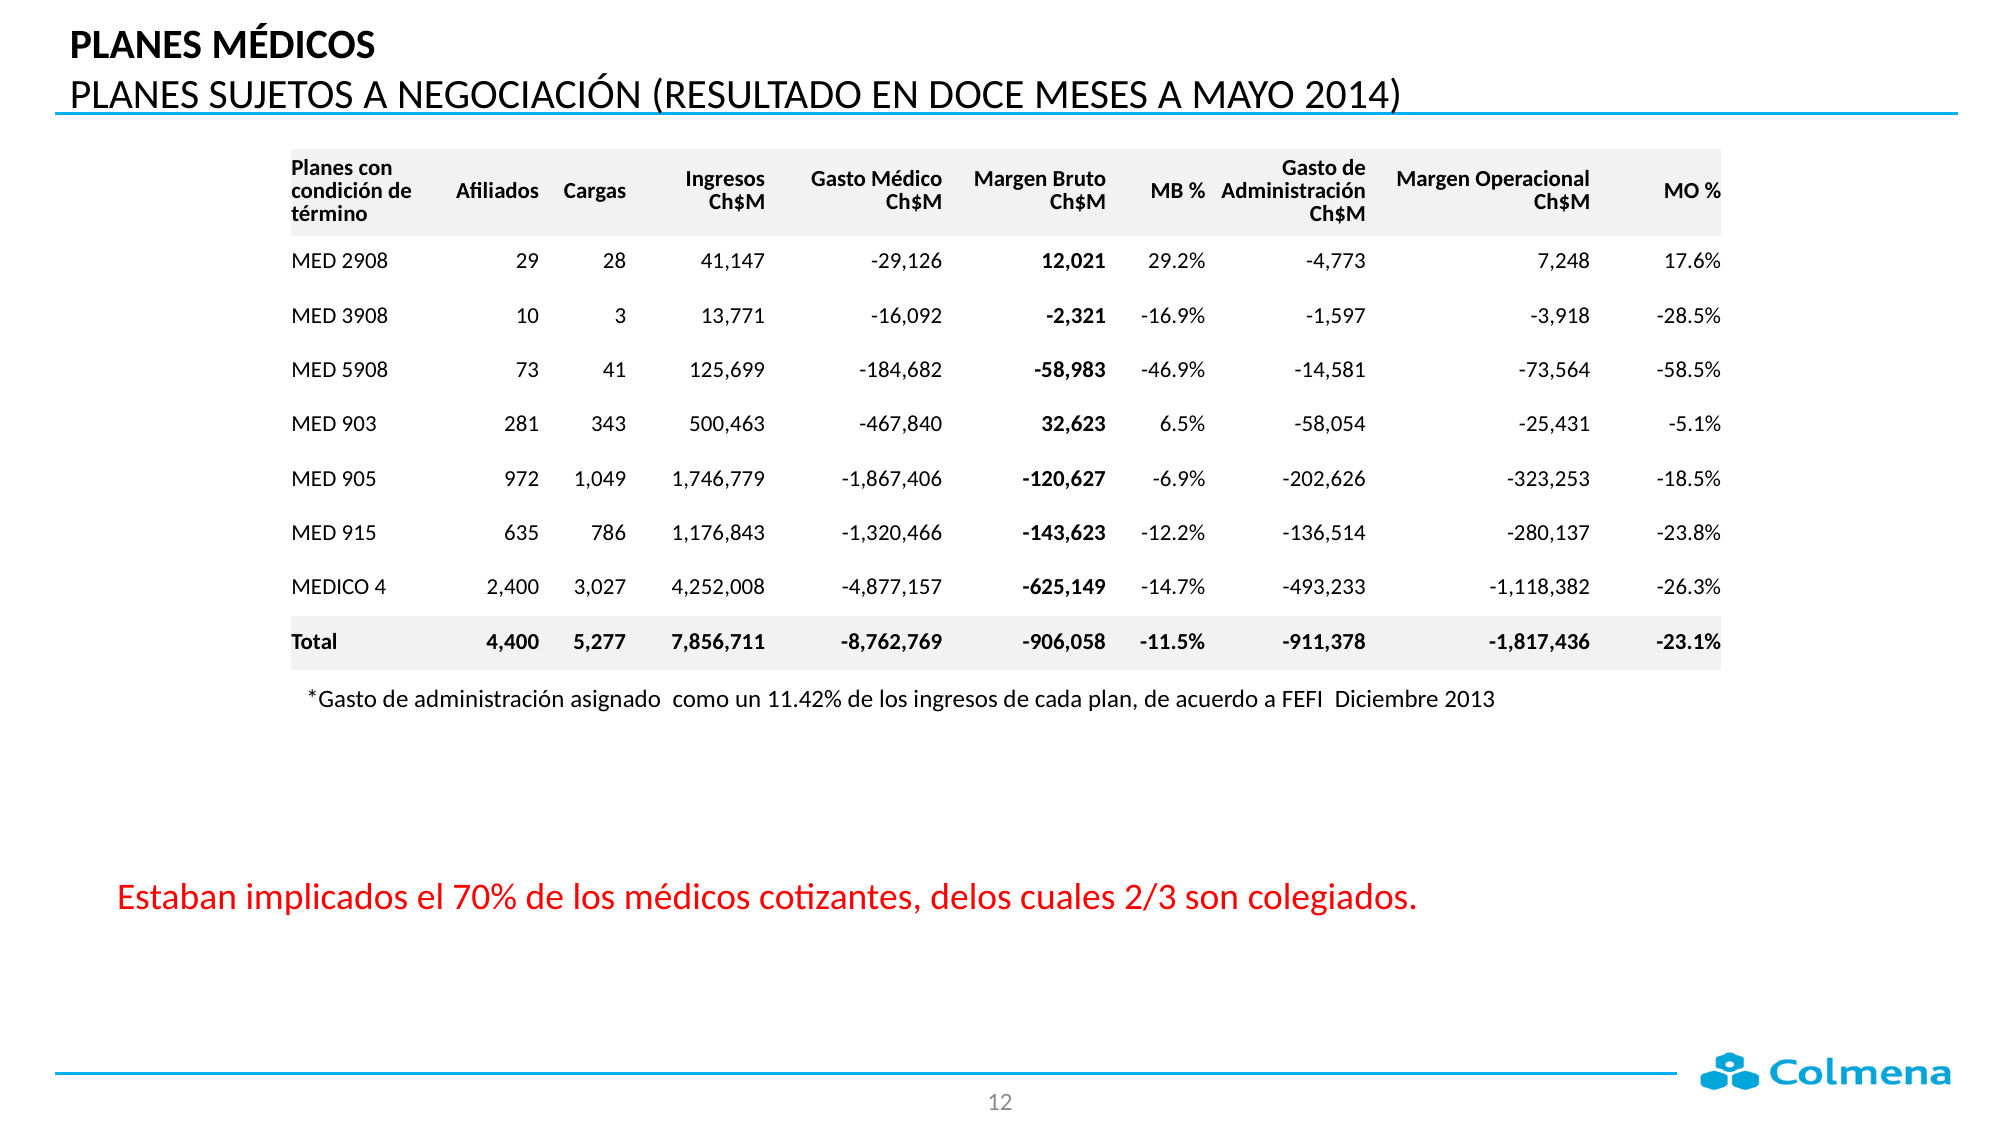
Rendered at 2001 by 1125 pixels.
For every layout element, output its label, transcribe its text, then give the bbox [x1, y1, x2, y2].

table_cell -3,918 [1366, 290, 1590, 344]
table_cell 41,147 [626, 236, 765, 290]
table_cell -73,564 [1366, 344, 1590, 399]
table_header Margen Bruto Ch$M [943, 149, 1106, 236]
slide_number 12 [766, 1070, 1234, 1125]
table_cell -136,514 [1205, 507, 1366, 562]
table_cell -625,149 [943, 562, 1106, 616]
table_cell -11.5% [1106, 616, 1205, 670]
table_cell -26.3% [1590, 562, 1721, 616]
table_cell 1,176,843 [626, 507, 765, 562]
table_cell 2,400 [445, 562, 539, 616]
table_cell -25,431 [1366, 399, 1590, 453]
table_cell -2,321 [943, 290, 1106, 344]
table_cell -911,378 [1205, 616, 1366, 670]
table_cell -1,118,382 [1366, 562, 1590, 616]
table_cell MED 3908 [291, 290, 445, 344]
table_cell -143,623 [943, 507, 1106, 562]
table_cell MED 915 [291, 507, 445, 562]
text_box *Gasto de administración asignado como un 11.42% de los ingresos de cada plan, de acuerdo a FEFI Diciembre 2013 [291, 675, 1709, 720]
table_cell -14.7% [1106, 562, 1205, 616]
table_cell 13,771 [626, 290, 765, 344]
table_cell -5.1% [1590, 399, 1721, 453]
table_cell 7,248 [1366, 236, 1590, 290]
text_box Estaban implicados el 70% de los médicos cotizantes, delos cuales 2/3 son colegiados. [102, 865, 1497, 925]
table_cell -1,320,466 [765, 507, 943, 562]
table_cell -280,137 [1366, 507, 1590, 562]
table_cell 281 [445, 399, 539, 453]
table_cell 5,277 [539, 616, 626, 670]
table_cell 786 [539, 507, 626, 562]
table_cell -202,626 [1205, 453, 1366, 507]
table_cell 972 [445, 453, 539, 507]
table_cell -323,253 [1366, 453, 1590, 507]
table_cell Total [291, 616, 445, 670]
table_header Gasto de Administración Ch$M [1205, 149, 1366, 236]
table_cell -58,054 [1205, 399, 1366, 453]
title PLANES MÉDICOS PLANES SUJETOS A NEGOCIACIÓN (RESULTADO EN DOCE MESES A MAYO 2014) [54, 19, 1900, 114]
table_cell -46.9% [1106, 344, 1205, 399]
table_cell 125,699 [626, 344, 765, 399]
table_cell 12,021 [943, 236, 1106, 290]
table_header MB % [1106, 149, 1205, 236]
table_cell -29,126 [765, 236, 943, 290]
table_cell 4,252,008 [626, 562, 765, 616]
table_cell -1,597 [1205, 290, 1366, 344]
table_cell -4,773 [1205, 236, 1366, 290]
table_header Gasto Médico Ch$M [765, 149, 943, 236]
table_cell 29.2% [1106, 236, 1205, 290]
table_cell -8,762,769 [765, 616, 943, 670]
table_cell 28 [539, 236, 626, 290]
table_cell -467,840 [765, 399, 943, 453]
table_cell 29 [445, 236, 539, 290]
table_cell 73 [445, 344, 539, 399]
table_header Afiliados [445, 149, 539, 236]
table_cell -23.8% [1590, 507, 1721, 562]
table_cell -58,983 [943, 344, 1106, 399]
table_cell MED 5908 [291, 344, 445, 399]
table_cell 3 [539, 290, 626, 344]
table_cell 10 [445, 290, 539, 344]
table_cell -184,682 [765, 344, 943, 399]
table_cell -6.9% [1106, 453, 1205, 507]
table_cell -1,817,436 [1366, 616, 1590, 670]
table_cell -23.1% [1590, 616, 1721, 670]
table_cell MED 905 [291, 453, 445, 507]
table_cell MEDICO 4 [291, 562, 445, 616]
table_cell 343 [539, 399, 626, 453]
table_header Ingresos Ch$M [626, 149, 765, 236]
table_cell -28.5% [1590, 290, 1721, 344]
table_cell -4,877,157 [765, 562, 943, 616]
table_cell -493,233 [1205, 562, 1366, 616]
table_cell -16.9% [1106, 290, 1205, 344]
table_header Cargas [539, 149, 626, 236]
table_cell 1,746,779 [626, 453, 765, 507]
table_cell MED 903 [291, 399, 445, 453]
table_cell 635 [445, 507, 539, 562]
table_cell -12.2% [1106, 507, 1205, 562]
table_cell 32,623 [943, 399, 1106, 453]
table_cell 41 [539, 344, 626, 399]
table_cell 3,027 [539, 562, 626, 616]
table_cell 1,049 [539, 453, 626, 507]
table_cell -14,581 [1205, 344, 1366, 399]
table_cell -906,058 [943, 616, 1106, 670]
table_cell -58.5% [1590, 344, 1721, 399]
table_cell 6.5% [1106, 399, 1205, 453]
table_cell MED 2908 [291, 236, 445, 290]
table_cell 17.6% [1590, 236, 1721, 290]
table_cell 500,463 [626, 399, 765, 453]
picture [1692, 1046, 1959, 1101]
table_cell -16,092 [765, 290, 943, 344]
table_header Planes con condición de término [291, 149, 445, 236]
table_cell -120,627 [943, 453, 1106, 507]
table_header Margen Operacional Ch$M [1366, 149, 1590, 236]
table_cell 7,856,711 [626, 616, 765, 670]
table_cell 4,400 [445, 616, 539, 670]
table_header MO % [1590, 149, 1721, 236]
table_cell -1,867,406 [765, 453, 943, 507]
table_cell -18.5% [1590, 453, 1721, 507]
